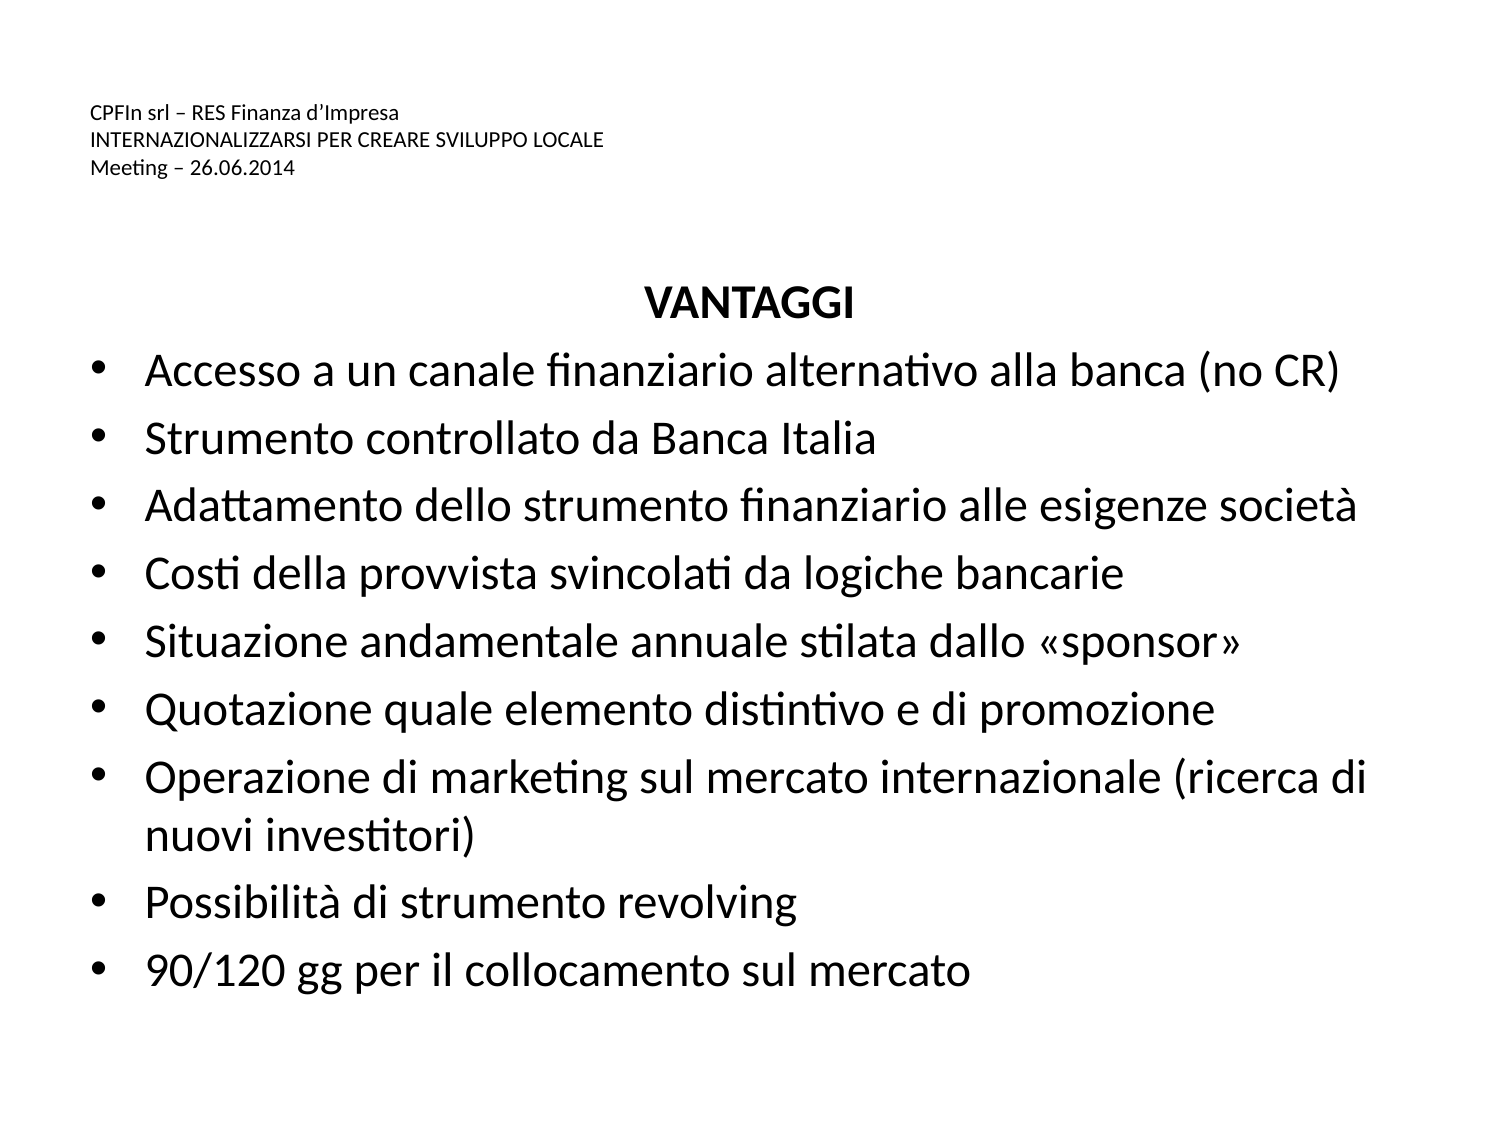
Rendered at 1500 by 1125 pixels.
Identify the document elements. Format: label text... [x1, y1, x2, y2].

list VANTAGGI Accesso a un canale finanziario alternativo alla banca (no CR) Strumento controllato da Banca Italia Adattamento dello strumento finanziario alle esigenze società Costi della provvista svincolati da logiche bancarie Situazione andamentale annuale stilata dallo «sponsor» Quotazione quale elemento distintivo e di promozione Operazione di marketing sul mercato internazionale (ricerca di nuovi investitori) Possibilità di strumento revolving 90/120 gg per il collocamento sul mercato [75, 262, 1425, 1005]
title CPFIn srl – RES Finanza d’Impresa INTERNAZIONALIZZARSI PER CREARE SVILUPPO LOCALE Meeting – 26.06.2014 [75, 45, 1425, 233]
